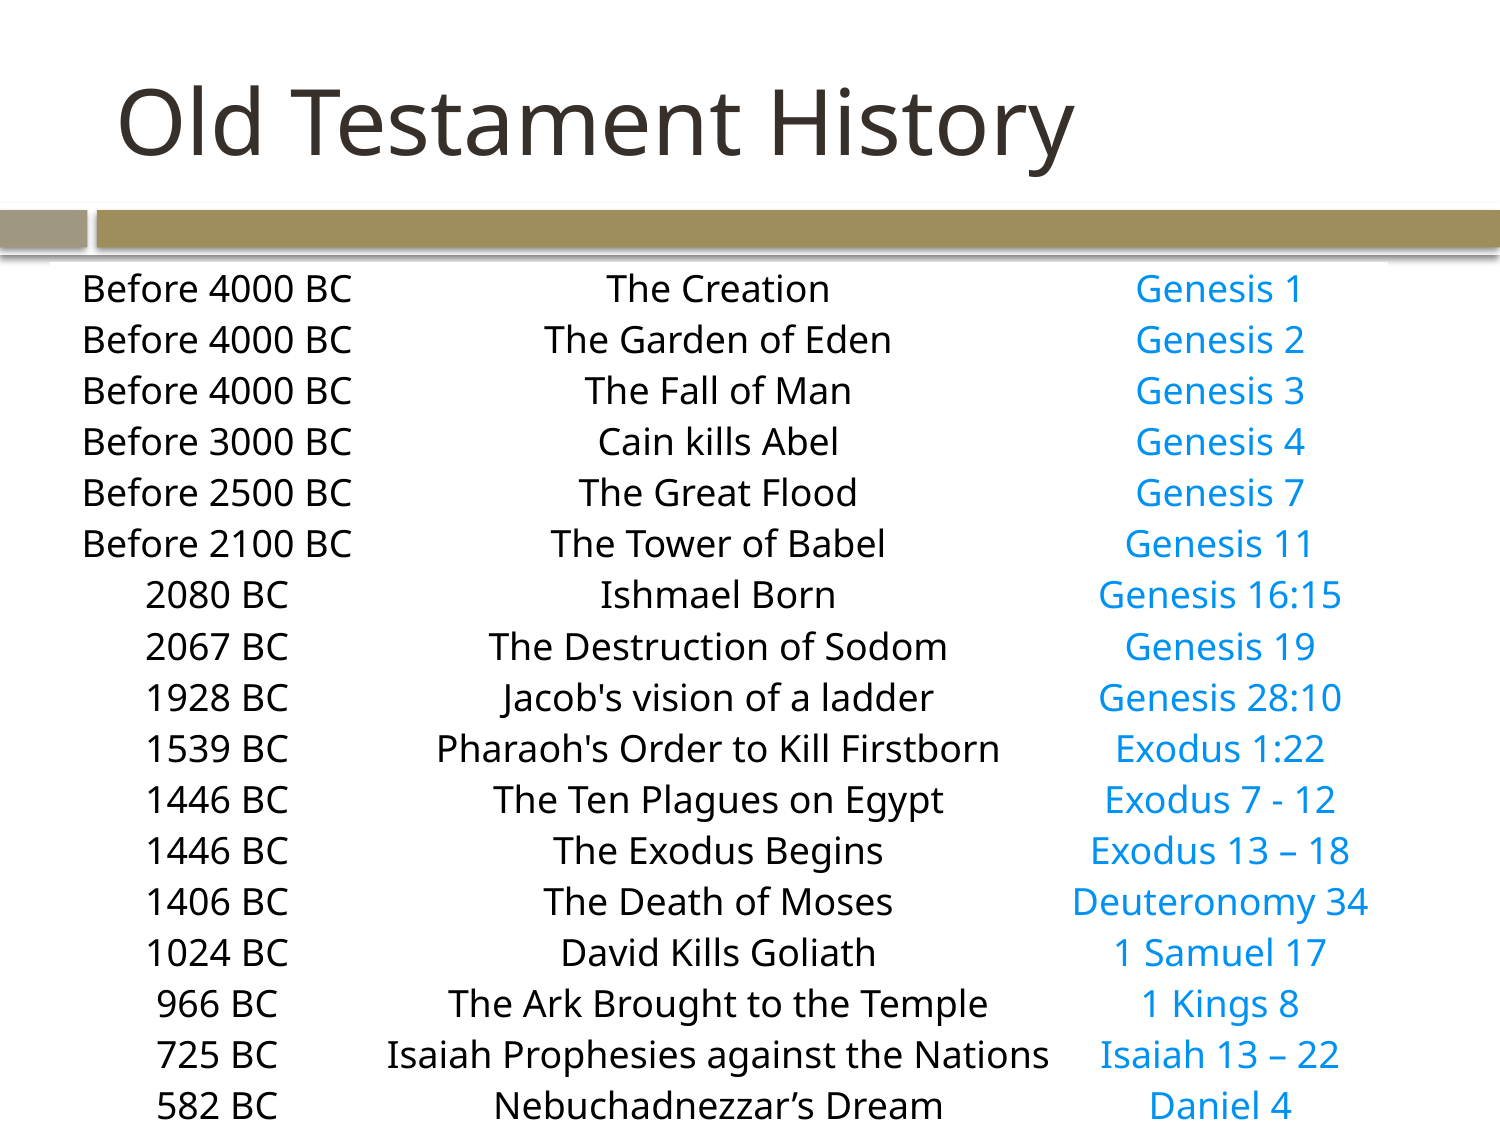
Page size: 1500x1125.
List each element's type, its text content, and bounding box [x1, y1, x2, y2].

table_cell 1446 BC [50, 773, 384, 824]
table_cell Before 3000 BC [50, 416, 384, 467]
table_cell Isaiah Prophesies against the Nations [384, 1029, 1053, 1080]
table_header Genesis 1 [1053, 262, 1388, 314]
table_cell Jacob's vision of a ladder [384, 671, 1053, 722]
table_cell Pharaoh's Order to Kill Firstborn [384, 722, 1053, 773]
table_cell The Garden of Eden [384, 314, 1053, 365]
table_cell The Great Flood [384, 467, 1053, 518]
table_header The Creation [384, 262, 1053, 314]
table_cell The Fall of Man [384, 365, 1053, 416]
table_cell Genesis 11 [1053, 518, 1388, 569]
table_cell Ishmael Born [384, 569, 1053, 620]
table_cell The Ark Brought to the Temple [384, 978, 1053, 1029]
table_cell Genesis 4 [1053, 416, 1388, 467]
table_cell Deuteronomy 34 [1053, 875, 1388, 927]
title Old Testament History [100, 37, 1438, 200]
table_cell 1024 BC [50, 927, 384, 978]
table_cell Genesis 7 [1053, 467, 1388, 518]
table_cell Genesis 2 [1053, 314, 1388, 365]
table_cell The Exodus Begins [384, 824, 1053, 875]
table_cell The Tower of Babel [384, 518, 1053, 569]
table_cell Isaiah 13 – 22 [1053, 1029, 1388, 1080]
table_cell 1446 BC [50, 824, 384, 875]
table_cell Genesis 16:15 [1053, 569, 1388, 620]
table_cell The Death of Moses [384, 875, 1053, 927]
table_cell Before 2100 BC [50, 518, 384, 569]
table_cell Before 4000 BC [50, 314, 384, 365]
table_cell Before 2500 BC [50, 467, 384, 518]
table_cell Genesis 28:10 [1053, 671, 1388, 722]
table_cell Nebuchadnezzar’s Dream [384, 1080, 1053, 1125]
table_cell 1 Kings 8 [1053, 978, 1388, 1029]
table_cell Daniel 4 [1053, 1080, 1388, 1125]
table_cell 1928 BC [50, 671, 384, 722]
table_cell David Kills Goliath [384, 927, 1053, 978]
table_header Before 4000 BC [50, 262, 384, 314]
table_cell 1 Samuel 17 [1053, 927, 1388, 978]
table_cell 1539 BC [50, 722, 384, 773]
table_cell 2067 BC [50, 620, 384, 671]
table_cell 1406 BC [50, 875, 384, 927]
table_cell The Destruction of Sodom [384, 620, 1053, 671]
table_cell Cain kills Abel [384, 416, 1053, 467]
table_cell Exodus 1:22 [1053, 722, 1388, 773]
table_cell Genesis 19 [1053, 620, 1388, 671]
table_cell 582 BC [50, 1080, 384, 1125]
table_cell The Ten Plagues on Egypt [384, 773, 1053, 824]
table_cell 966 BC [50, 978, 384, 1029]
table_cell Exodus 13 – 18 [1053, 824, 1388, 875]
table_cell Before 4000 BC [50, 365, 384, 416]
table_cell 2080 BC [50, 569, 384, 620]
table_cell 725 BC [50, 1029, 384, 1080]
table_cell Genesis 3 [1053, 365, 1388, 416]
table_cell Exodus 7 - 12 [1053, 773, 1388, 824]
